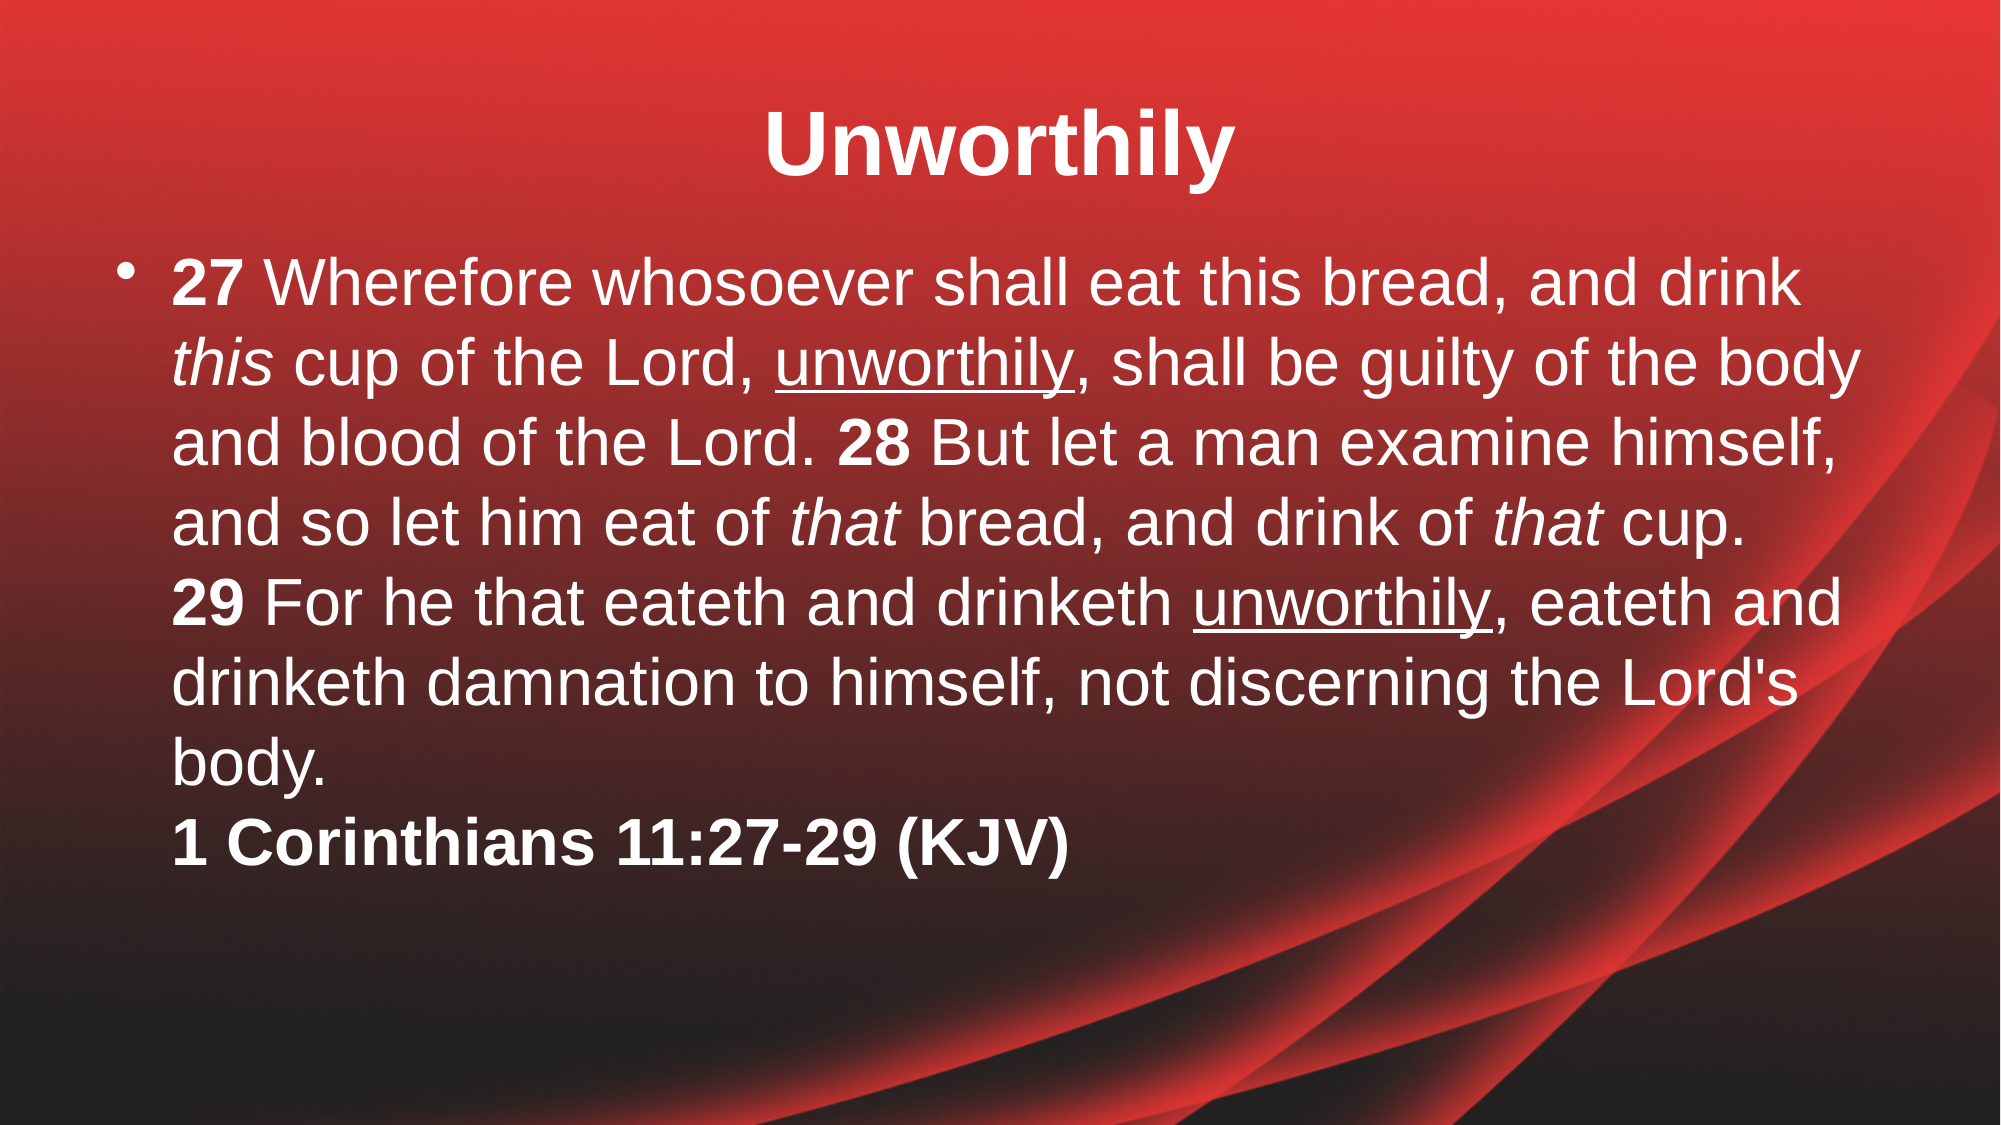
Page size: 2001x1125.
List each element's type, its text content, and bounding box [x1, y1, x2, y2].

list 27 Wherefore whosoever shall eat this bread, and drink this cup of the Lord, unworthily, shall be guilty of the body and blood of the Lord. 28 But let a man examine himself, and so let him eat of that bread, and drink of that cup. 29 For he that eateth and drinketh unworthily, eateth and drinketh damnation to himself, not discerning the Lord's body. 1 Corinthians 11:27-29 (KJV) [99, 231, 1936, 1060]
picture [0, 0, 2001, 1125]
title Unworthily [99, 44, 1901, 231]
